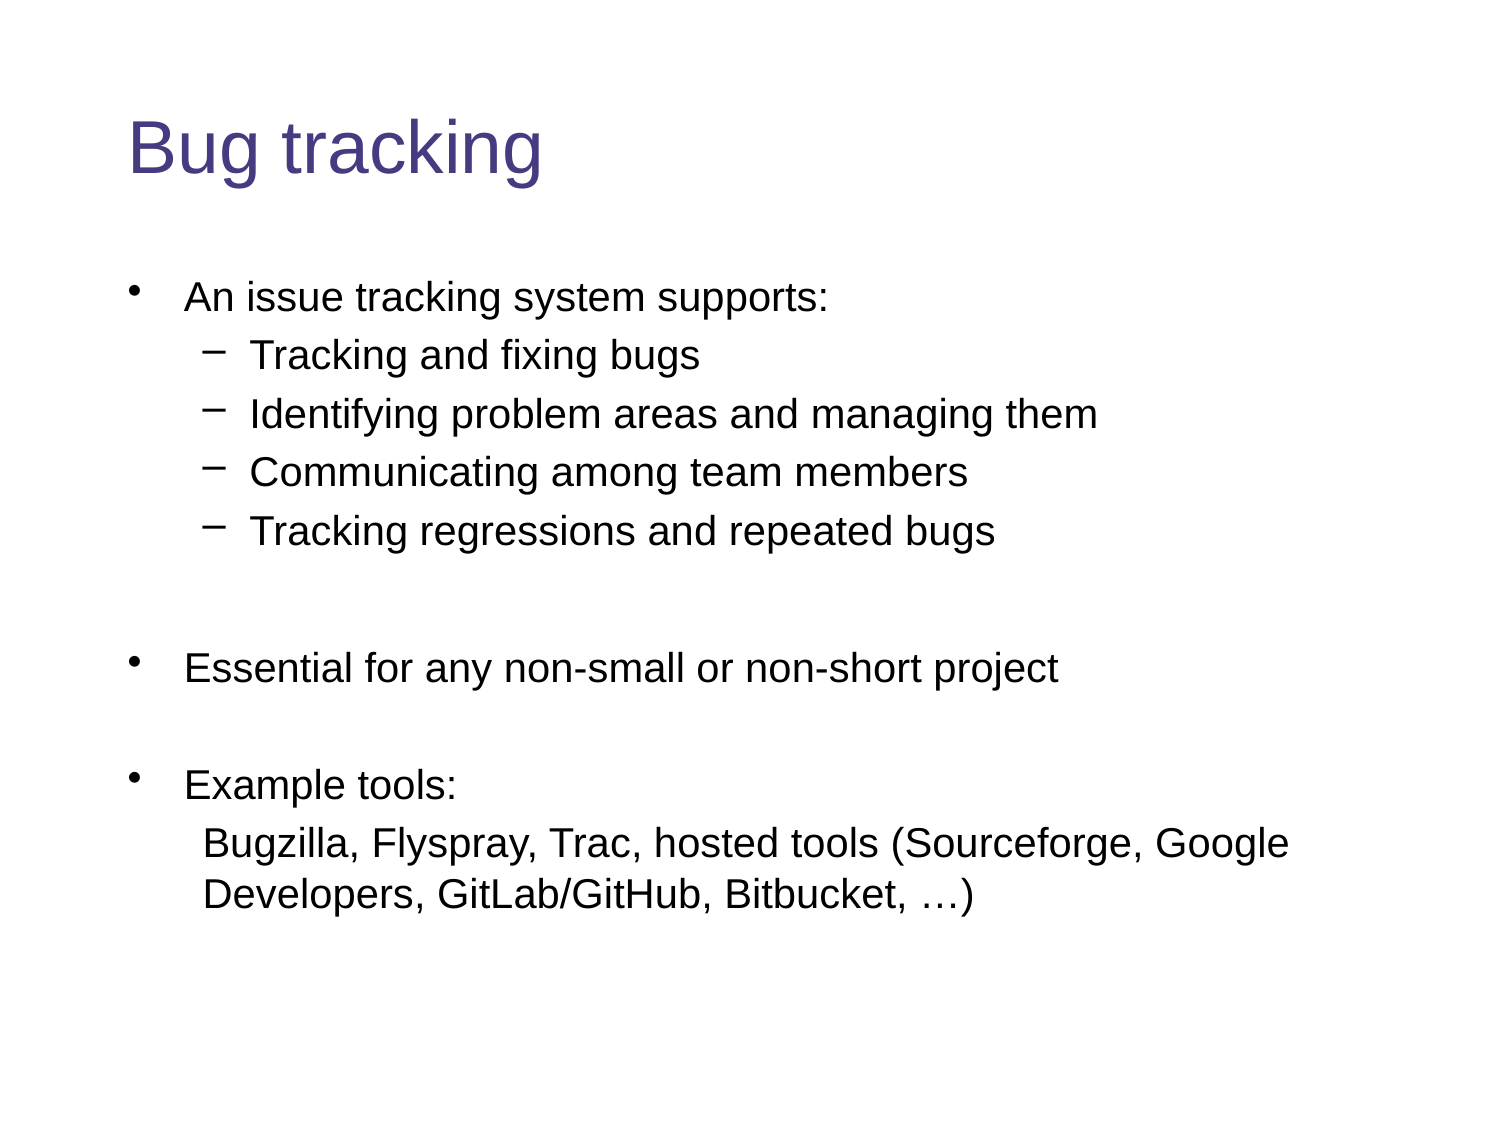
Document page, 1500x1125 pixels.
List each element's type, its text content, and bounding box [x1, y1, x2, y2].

list An issue tracking system supports: Tracking and fixing bugs Identifying problem areas and managing them Communicating among team members Tracking regressions and repeated bugs Essential for any non-small or non-short project Example tools: Bugzilla, Flyspray, Trac, hosted tools (Sourceforge, Google Developers, GitLab/GitHub, Bitbucket, …) [112, 262, 1388, 1000]
title Bug tracking [112, 50, 1388, 238]
